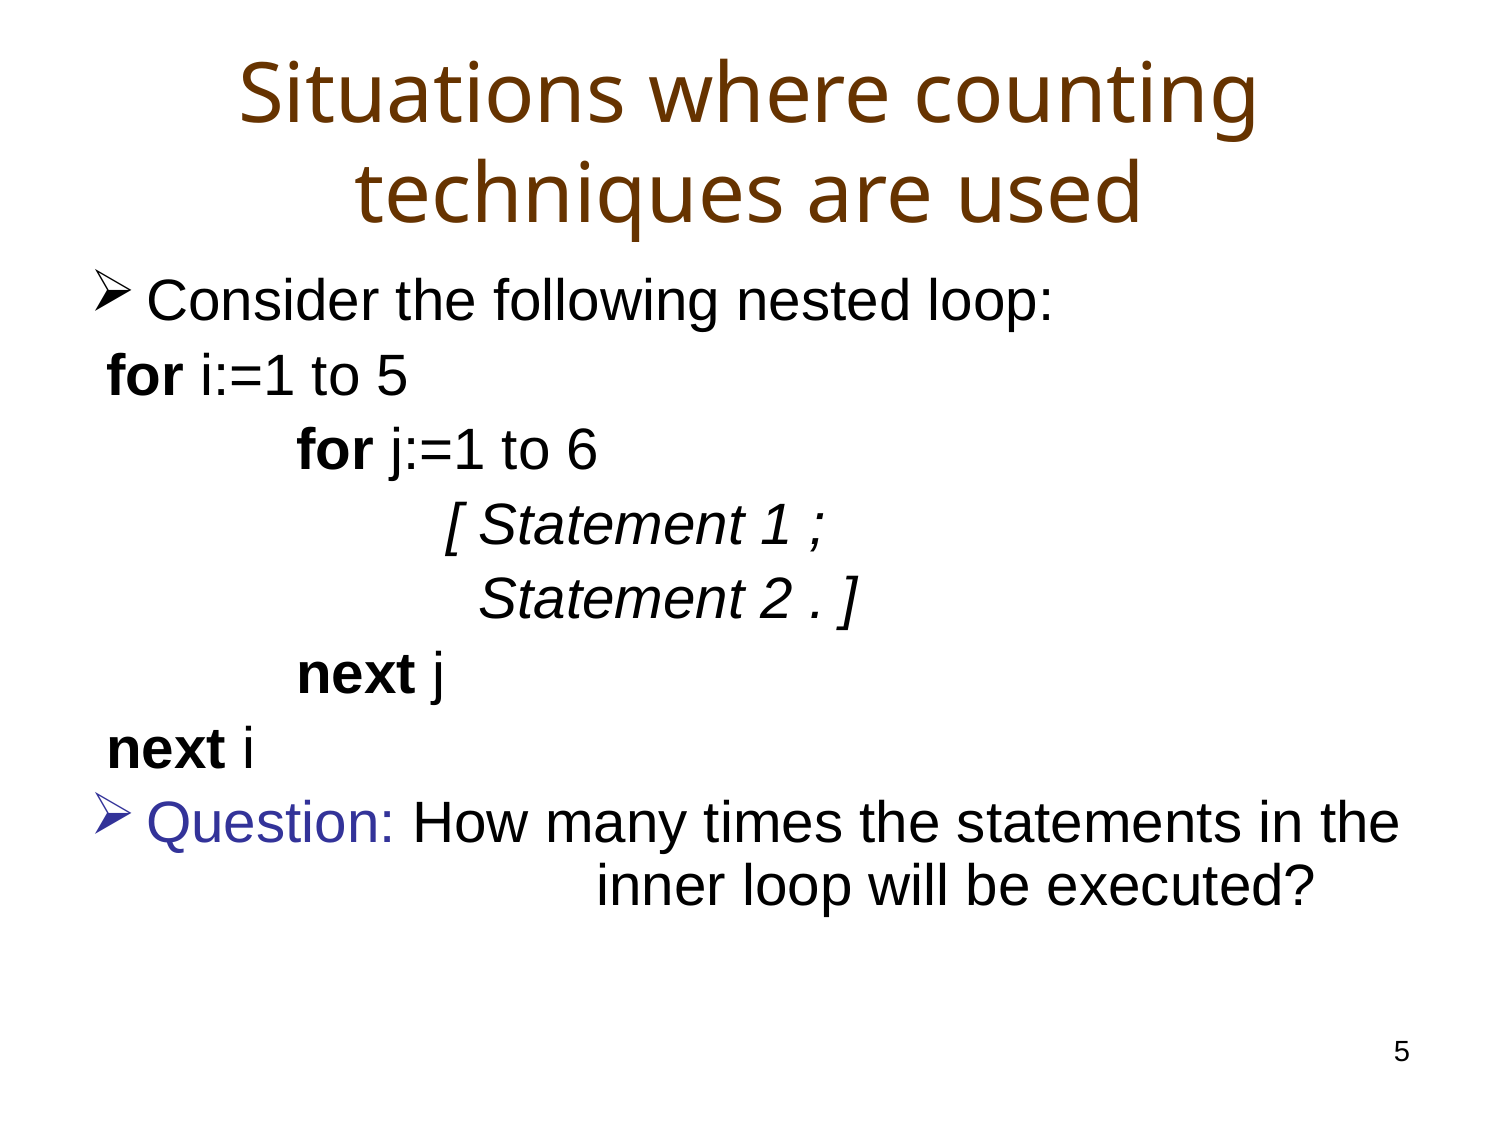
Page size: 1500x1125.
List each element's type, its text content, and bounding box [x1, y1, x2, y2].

title Situations where counting techniques are used [75, 45, 1425, 233]
list Consider the following nested loop: for i:=1 to 5 for j:=1 to 6 [ Statement 1 ; Statement 2 . ] next j next i Question: How many times the statements in the inner loop will be executed? [75, 262, 1425, 1005]
slide_number 5 [1074, 1024, 1425, 1103]
